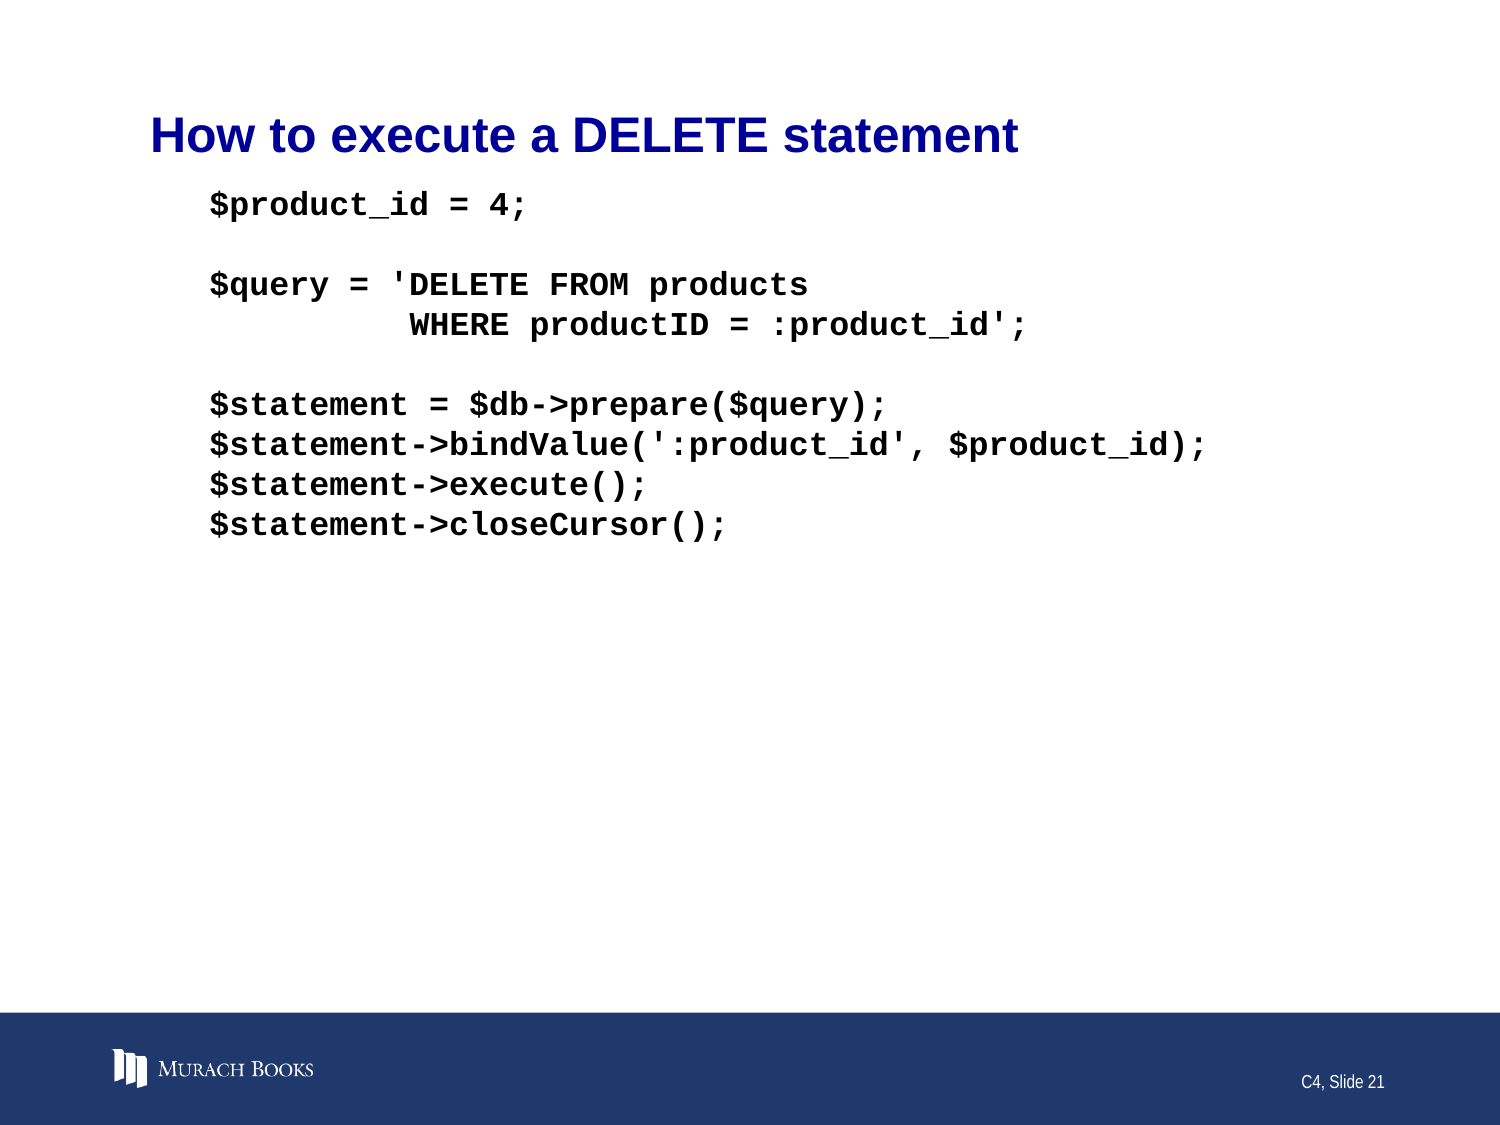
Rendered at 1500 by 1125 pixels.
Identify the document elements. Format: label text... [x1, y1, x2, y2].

footer [12, 1025, 463, 1100]
title How to execute a DELETE statement [150, 102, 1350, 164]
list $product_id = 4; $query = 'DELETE FROM products WHERE productID = :product_id'; $statement = $db->prepare($query); $statement->bindValue(':product_id', $product_id); $statement->execute(); $statement->closeCursor(); [137, 174, 1350, 975]
slide_number C4, Slide 21 [1087, 1025, 1400, 1100]
